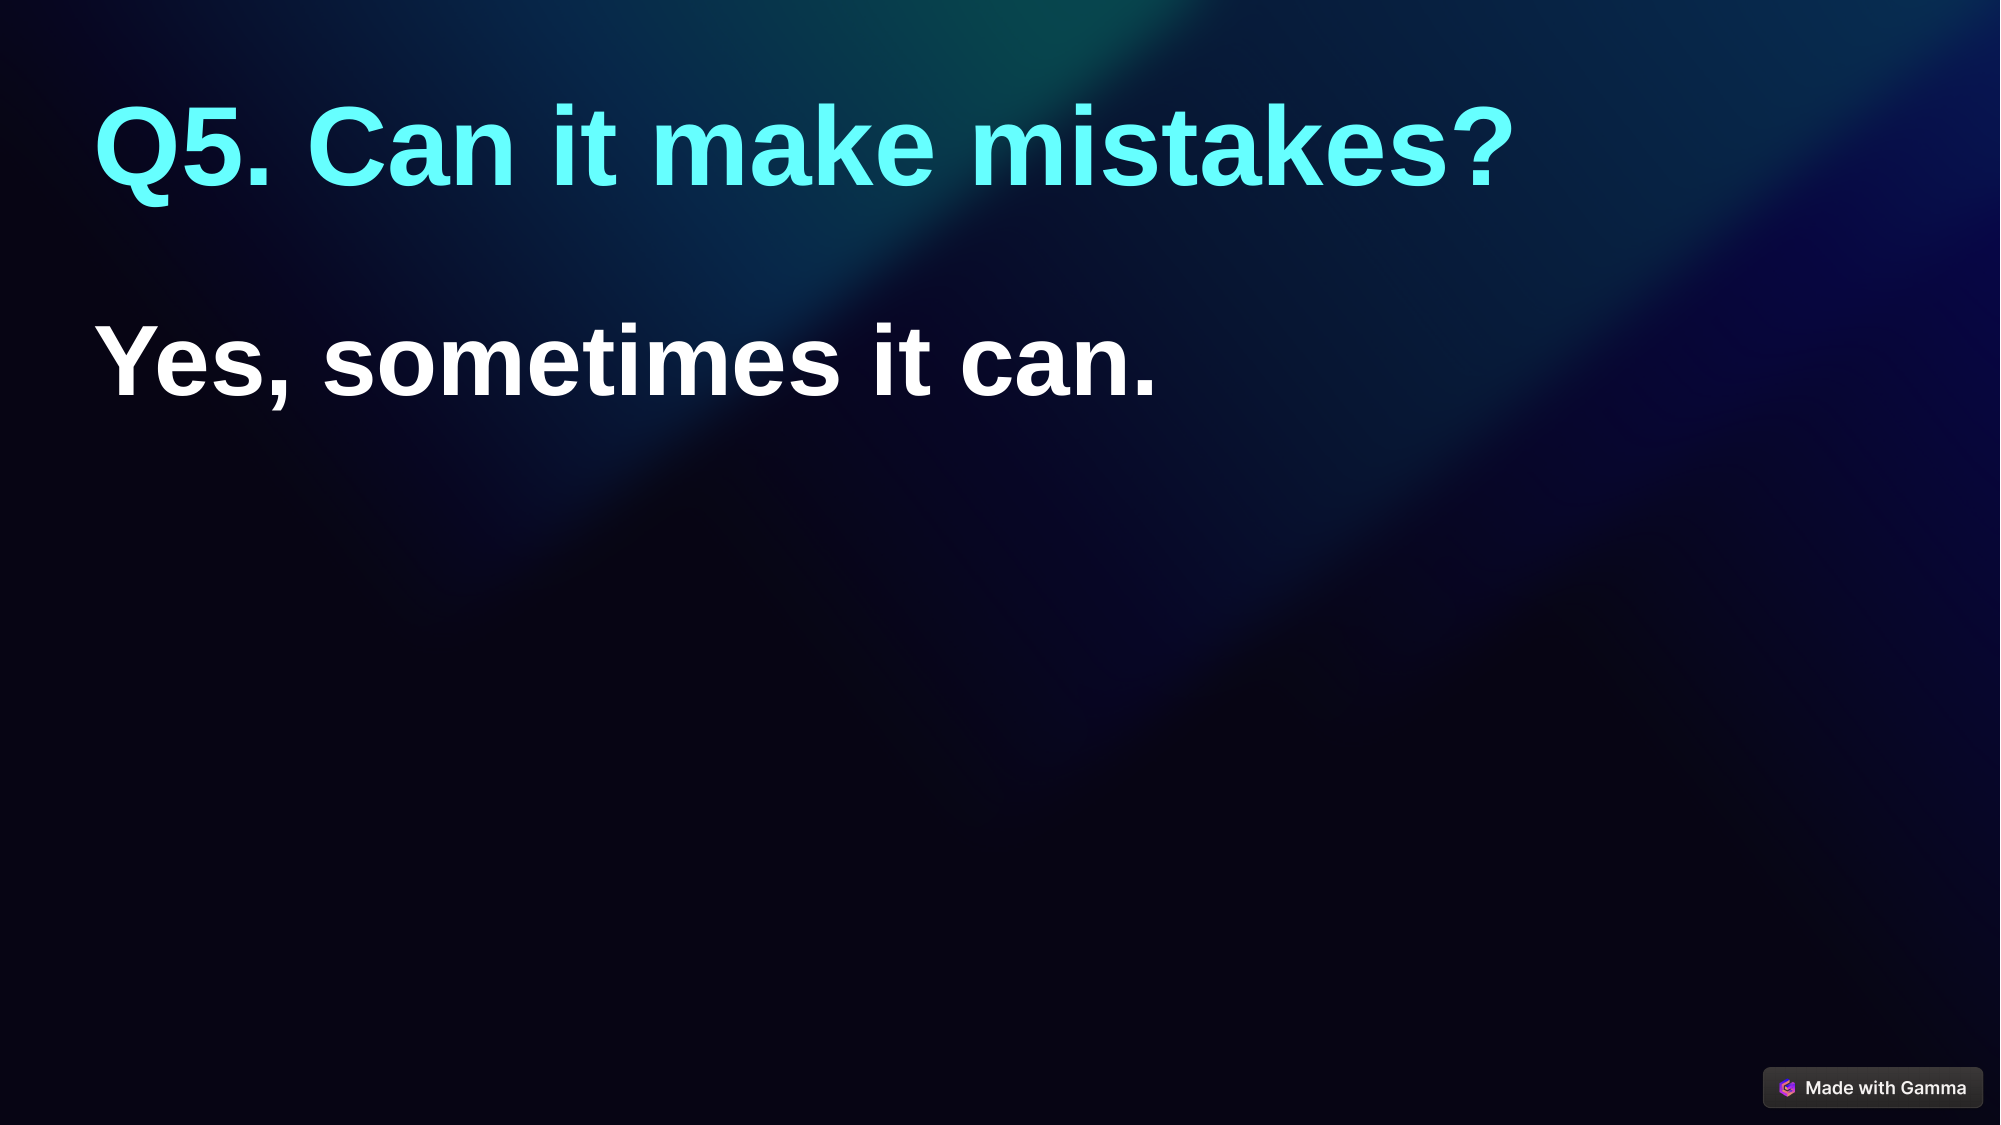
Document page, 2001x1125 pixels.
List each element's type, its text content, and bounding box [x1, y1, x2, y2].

text_box Q5. Can it make mistakes? Yes, sometimes it can. [79, 81, 1724, 747]
picture [1755, 1059, 1991, 1116]
